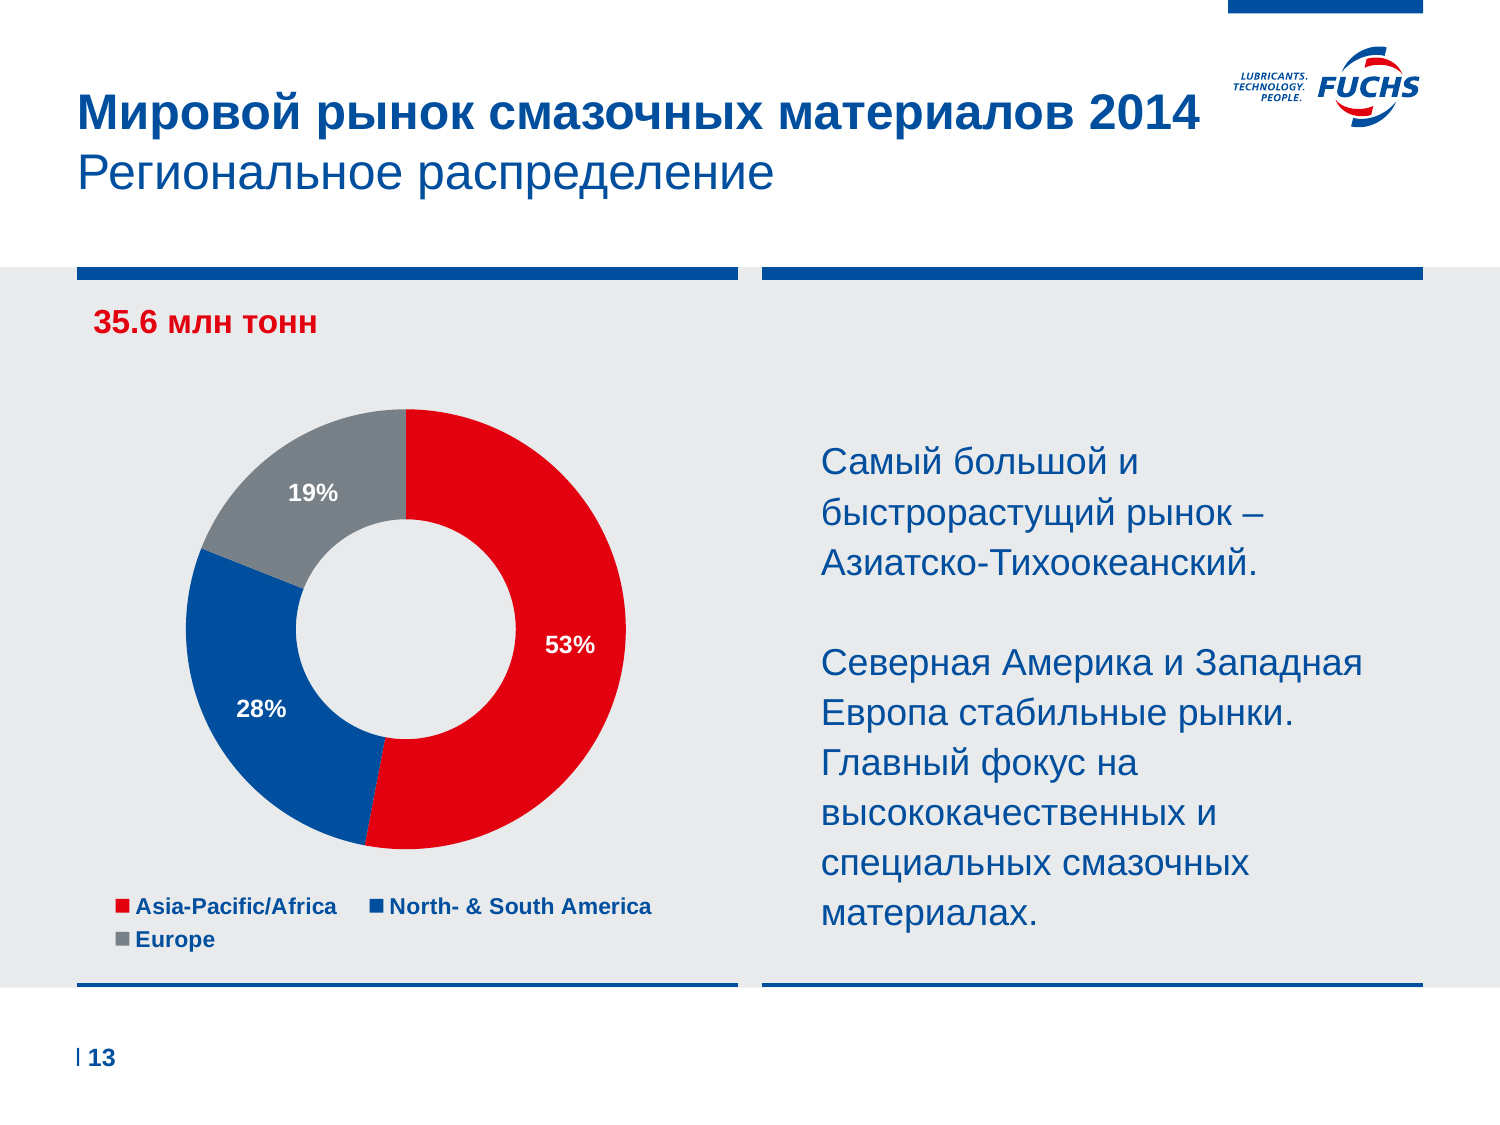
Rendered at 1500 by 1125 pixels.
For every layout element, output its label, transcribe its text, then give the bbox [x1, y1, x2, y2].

title Мировой рынок смазочных материалов 2014 Региональное распределение [76, 79, 1211, 244]
chart [67, 295, 739, 988]
slide_number l 13 [75, 1041, 172, 1072]
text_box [761, 273, 1424, 986]
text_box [76, 273, 739, 986]
